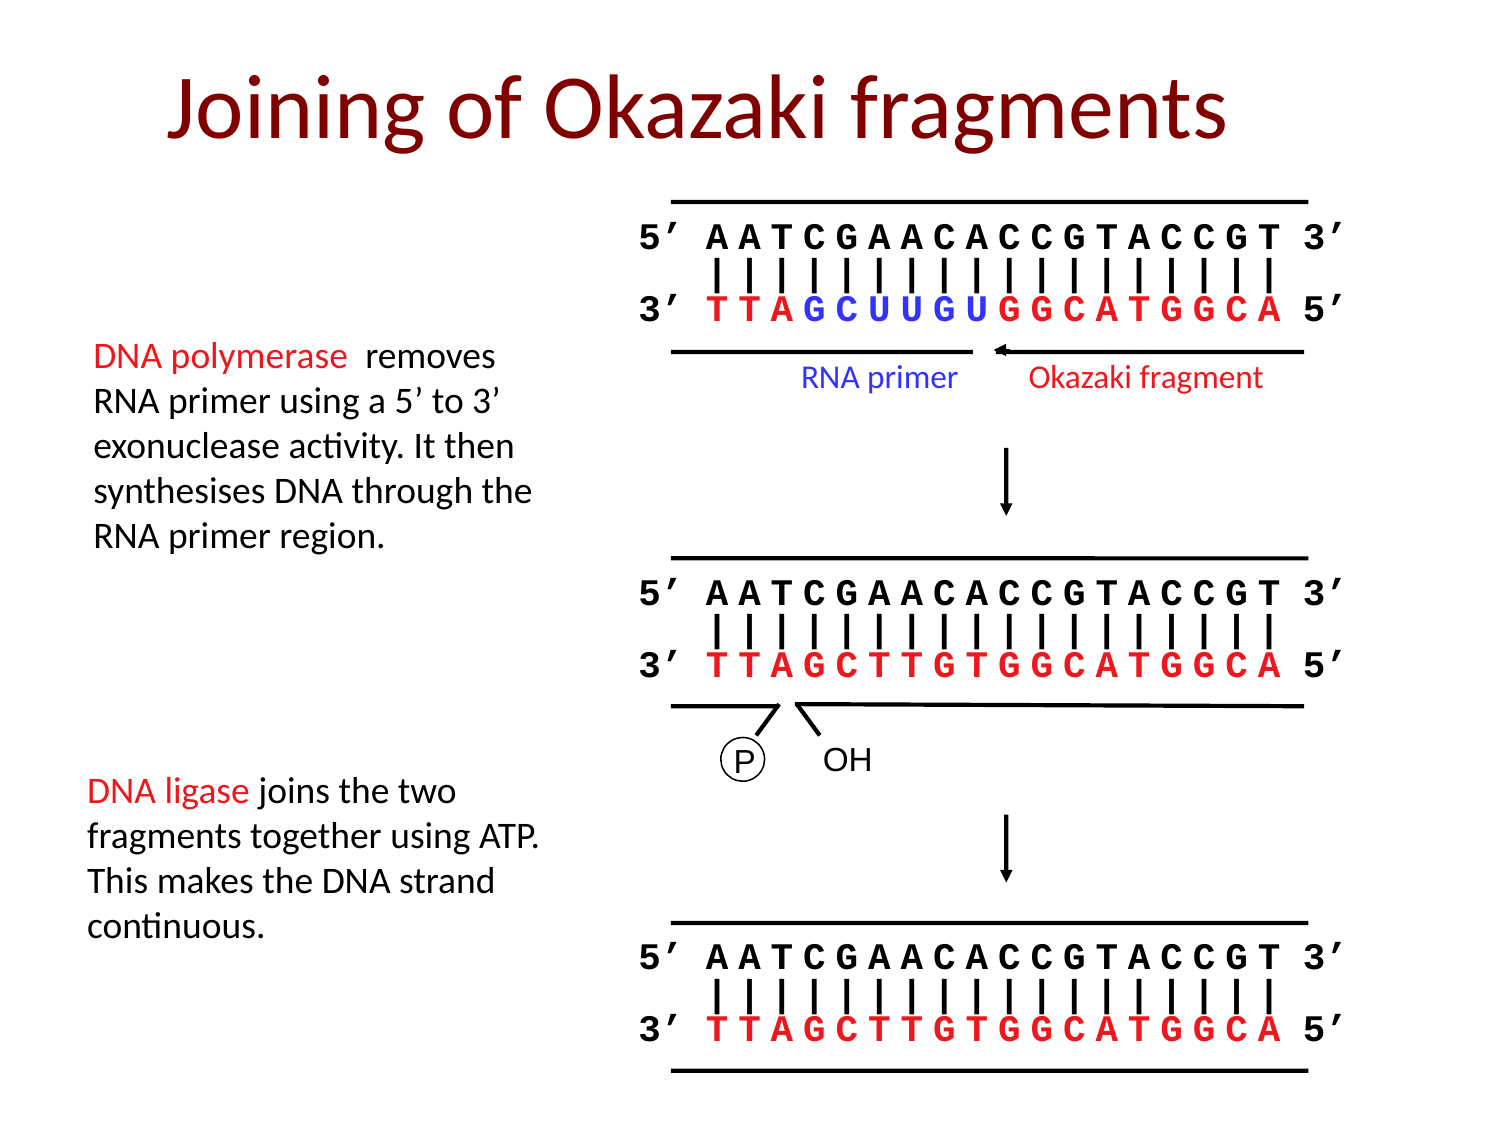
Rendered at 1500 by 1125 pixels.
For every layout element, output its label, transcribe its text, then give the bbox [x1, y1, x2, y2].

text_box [993, 349, 1305, 353]
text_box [72, 758, 1398, 1072]
text_box 5’ A A T C G A A C A C C G T A C C G T 3’ | | | | | | | | | | | | | | | | | | 3’ T T A G C U U G U G G C A T G G C A 5’ [623, 213, 1363, 321]
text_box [78, 323, 1398, 758]
title Joining of Okazaki fragments [60, 8, 1336, 196]
